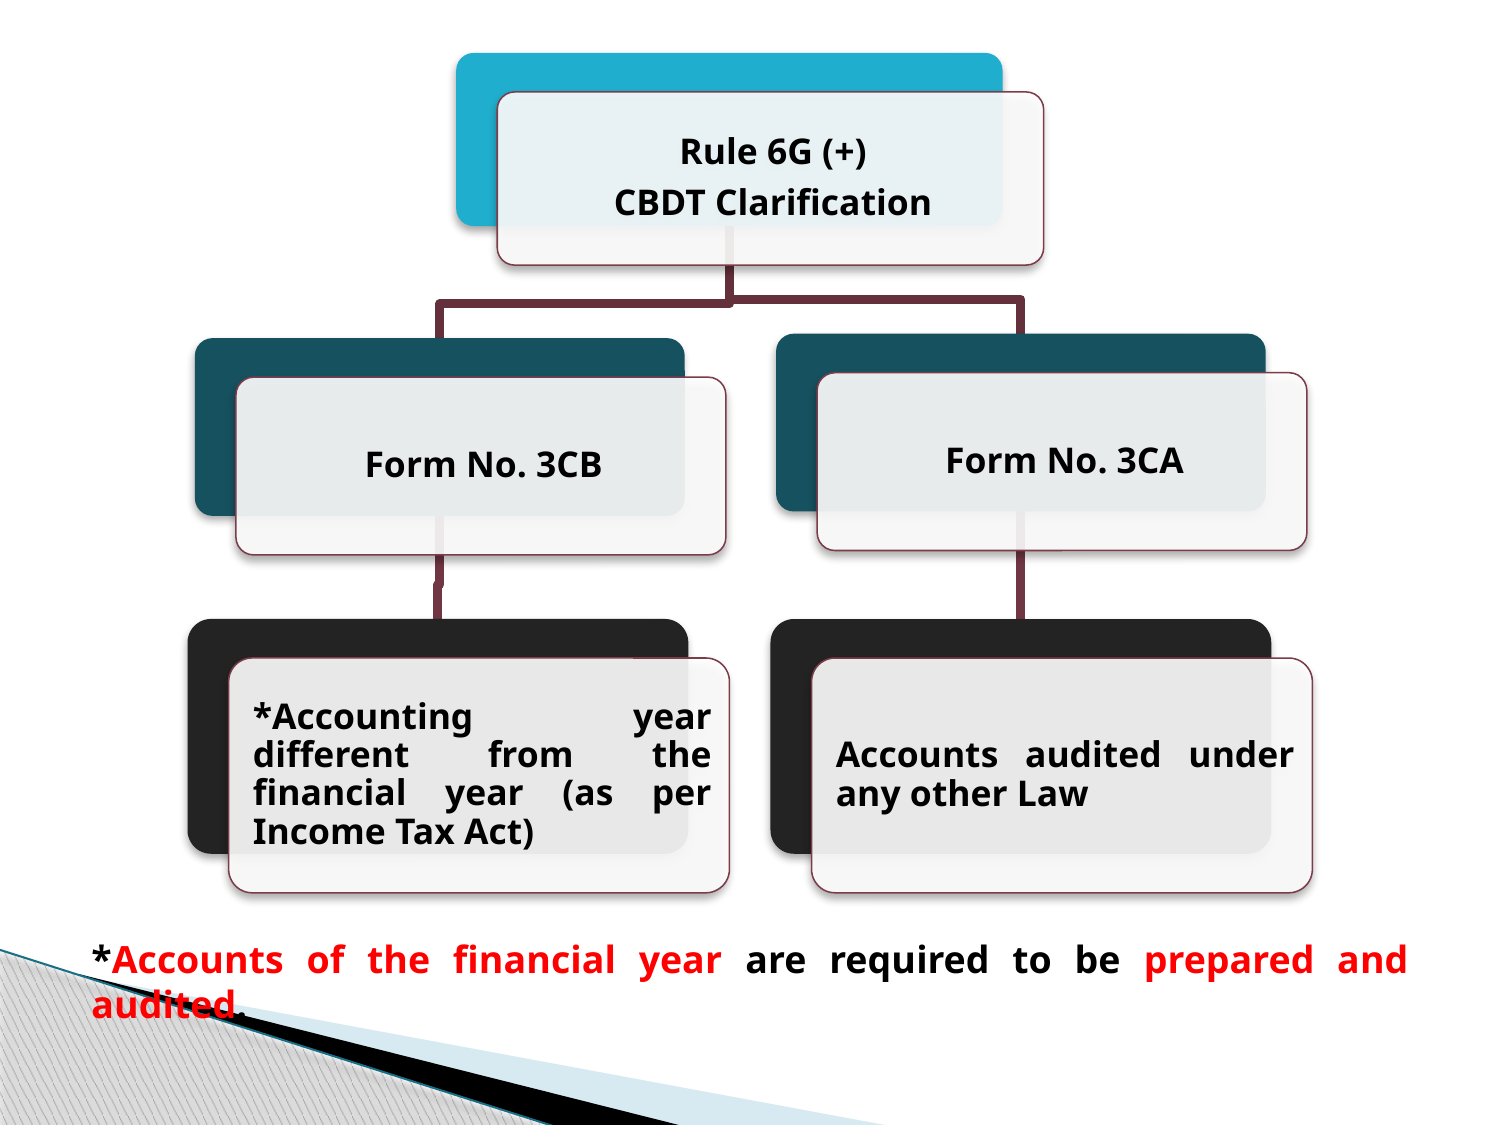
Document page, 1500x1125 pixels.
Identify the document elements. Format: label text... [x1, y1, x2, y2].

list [123, 52, 1377, 894]
text_box *Accounts of the financial year are required to be prepared and audited. [76, 928, 1424, 1034]
